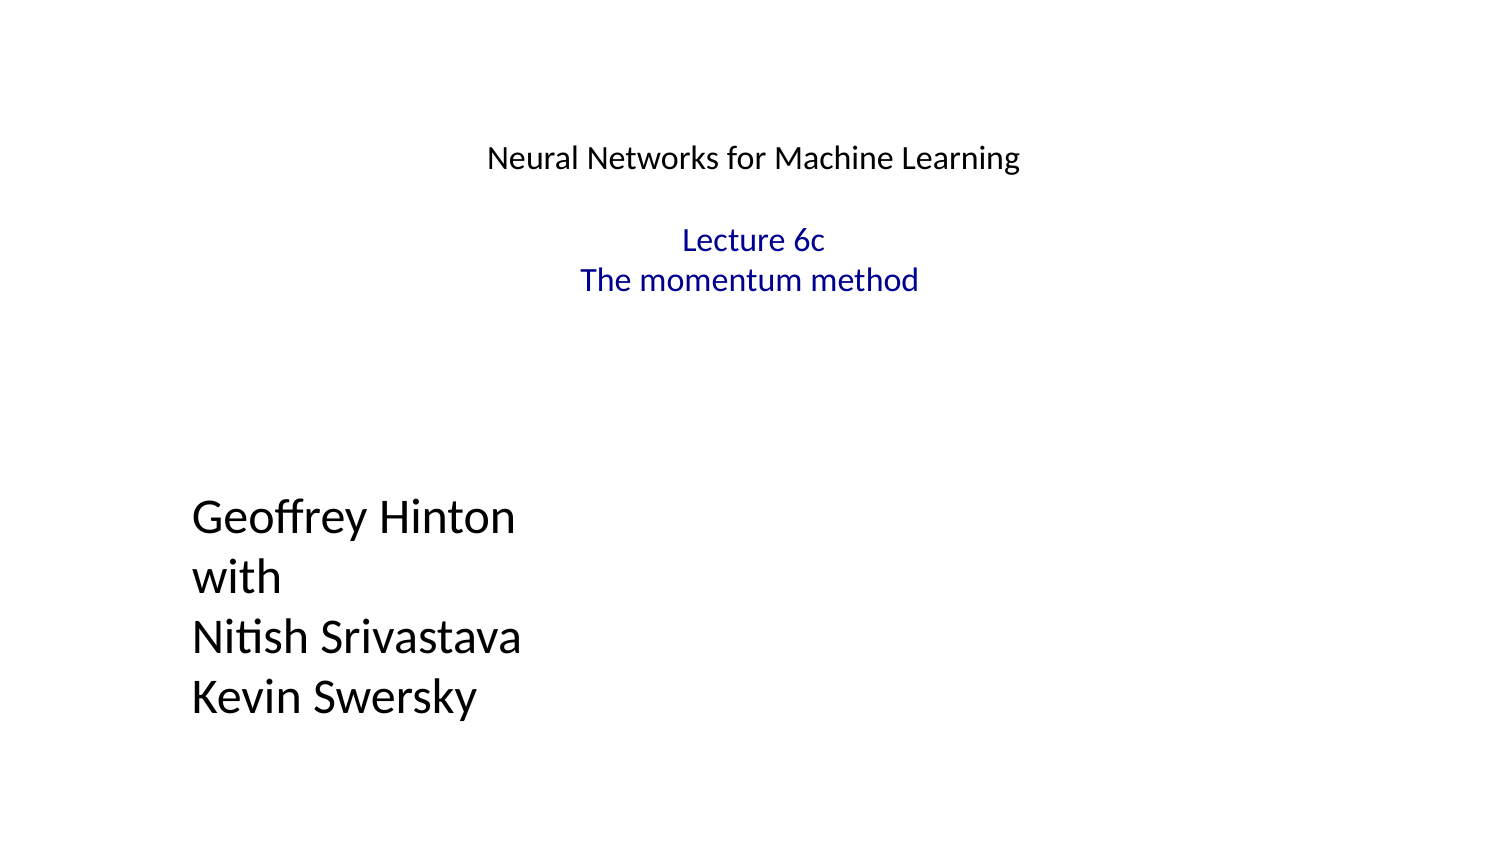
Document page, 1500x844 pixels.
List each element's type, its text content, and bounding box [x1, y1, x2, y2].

title Neural Networks for Machine Learning Lecture 6c The momentum method [112, 126, 1388, 308]
text_box Geoffrey Hinton with Nitish Srivastava Kevin Swersky [177, 476, 928, 732]
